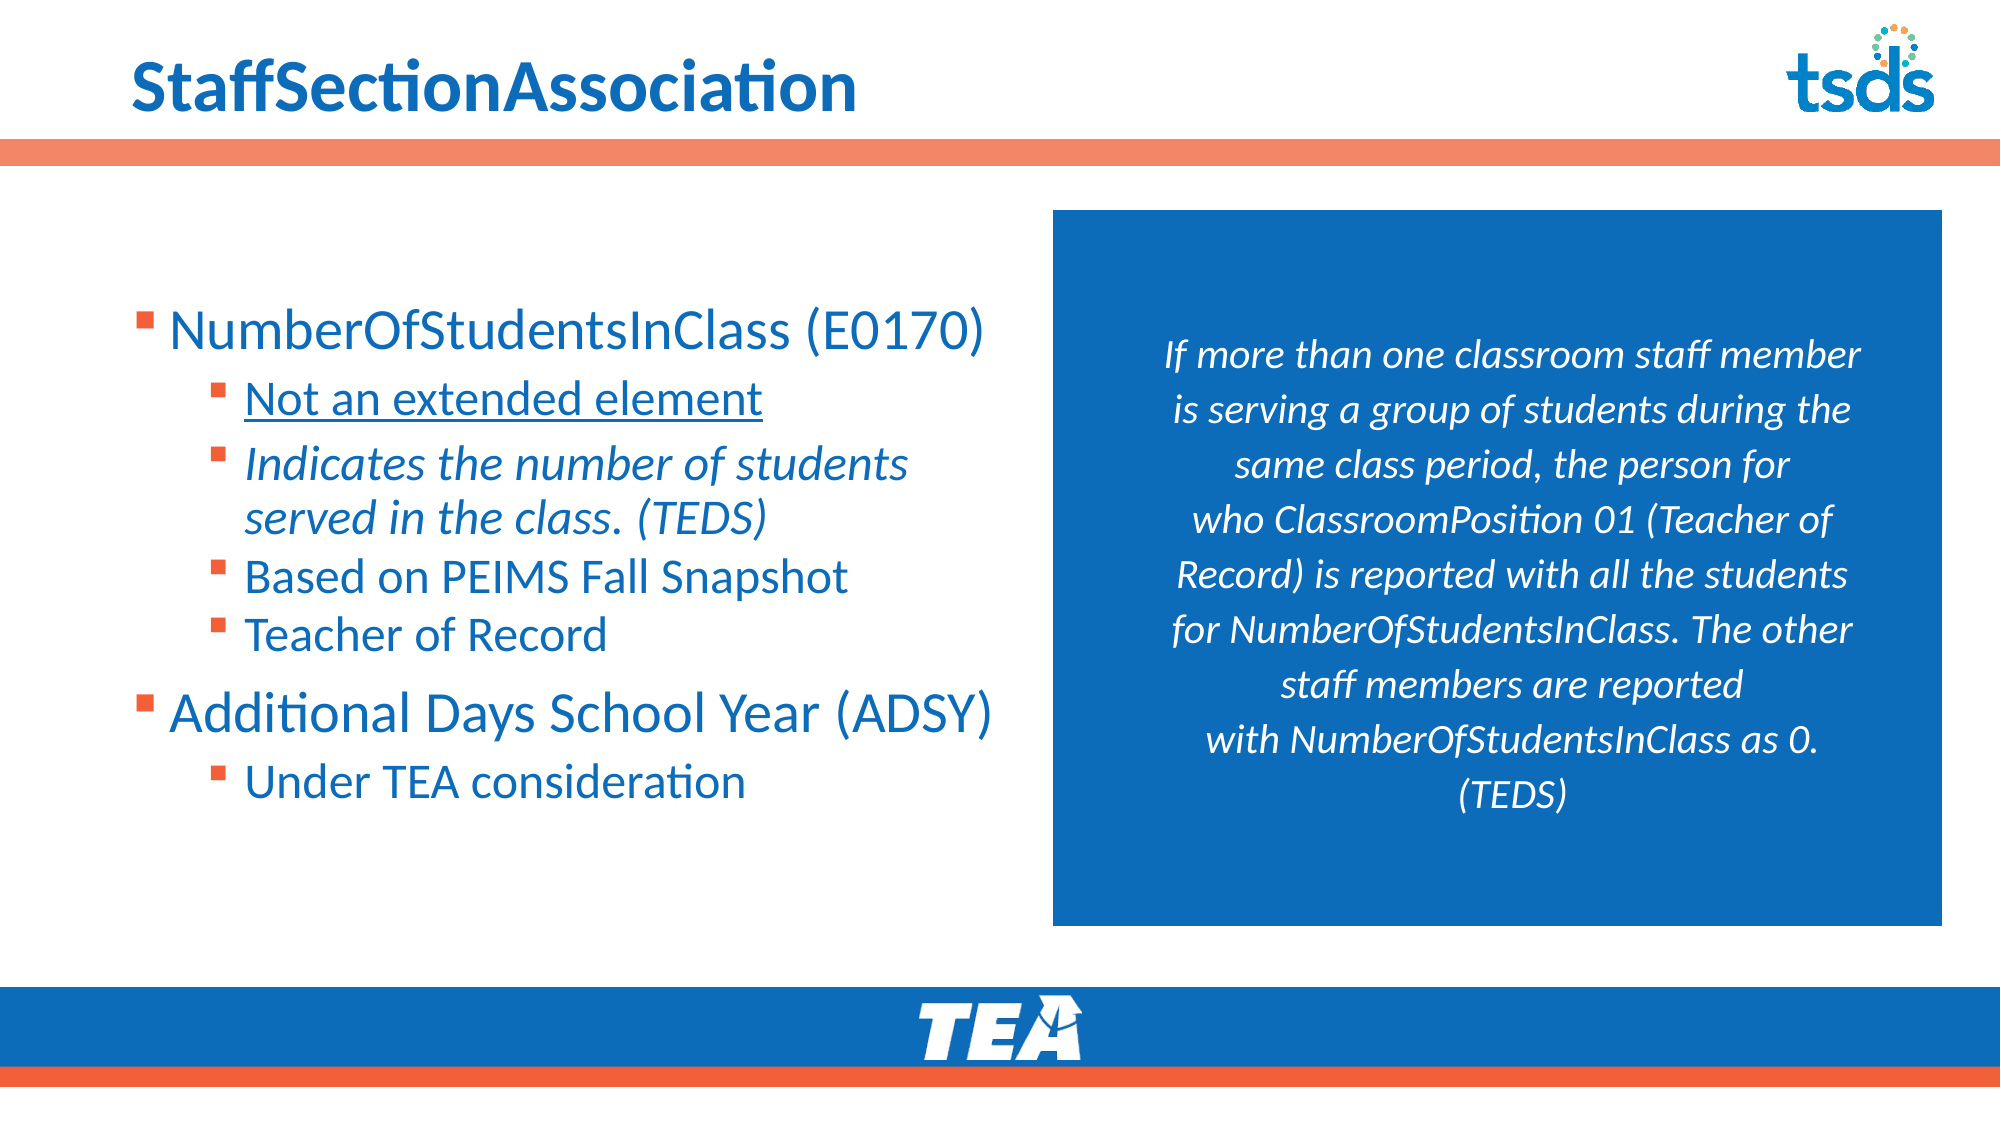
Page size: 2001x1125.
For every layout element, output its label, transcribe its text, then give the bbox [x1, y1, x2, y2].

title StaffSectionAssociation [116, 25, 1942, 138]
picture [918, 994, 1082, 1060]
list If more than one classroom staff member is serving a group of students during the same class period, the person for who ClassroomPosition 01 (Teacher of Record) is reported with all the students for NumberOfStudentsInClass. The other staff members are reported with NumberOfStudentsInClass as 0. (TEDS) [1067, 210, 1884, 925]
text_box [0, 138, 2000, 167]
list NumberOfStudentsInClass (E0170) Not an extended element Indicates the number of students served in the class. (TEDS) Based on PEIMS Fall Snapshot Teacher of Record Additional Days School Year (ADSY) Under TEA consideration [116, 210, 1030, 925]
